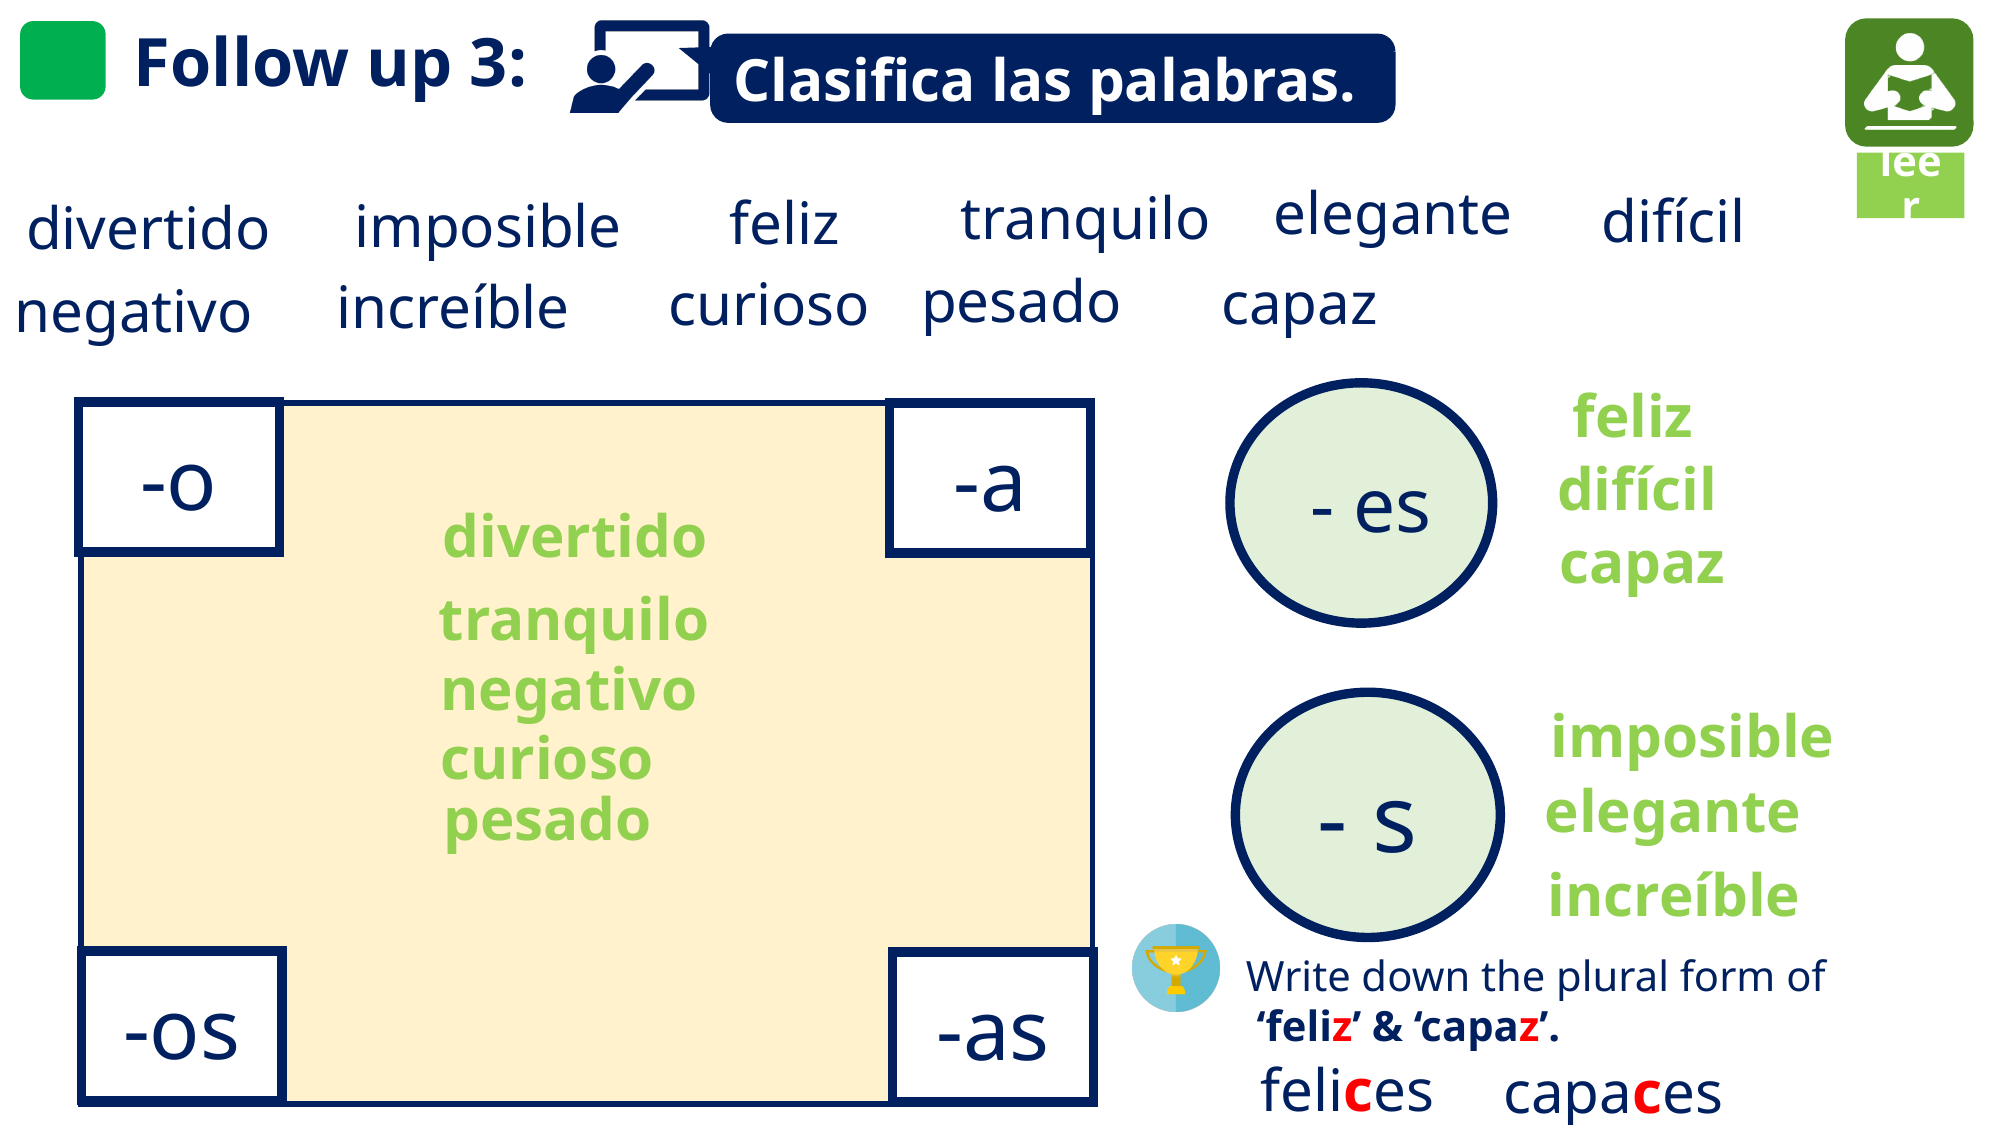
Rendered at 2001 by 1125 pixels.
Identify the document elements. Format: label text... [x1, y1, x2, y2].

text_box tranquilo [946, 173, 1269, 259]
text_box feliz [714, 178, 946, 260]
text_box felices [1245, 1045, 1612, 1125]
text_box tranquilo [424, 574, 791, 660]
text_box - s [1234, 691, 1502, 939]
picture [1845, 18, 1974, 147]
text_box negativo [425, 644, 792, 713]
text_box elegante [1530, 766, 1897, 852]
text_box pesado [906, 257, 1175, 342]
text_box capaz [1206, 258, 1524, 344]
table_cell [84, 753, 587, 1101]
text_box difícil [1542, 444, 1909, 530]
text_box Clasifica las palabras. [715, 37, 1392, 120]
text_box negativo [0, 267, 339, 352]
text_box feliz [1557, 371, 1924, 457]
text_box increíble [321, 262, 618, 348]
text_box divertido [428, 491, 782, 574]
text_box -a [889, 402, 1092, 554]
text_box curioso [653, 260, 914, 345]
text_box increíble [1533, 850, 1900, 936]
text_box [20, 21, 106, 100]
text_box capaces [1488, 1047, 1855, 1125]
table_header [587, 406, 1090, 753]
text_box Write down the plural form of ‘feliz’ & ‘capaz’. [1231, 941, 2000, 1057]
text_box pesado [428, 774, 795, 860]
text_box - es [1228, 381, 1494, 625]
text_box -as [892, 951, 1095, 1103]
text_box -o [77, 401, 280, 553]
text_box curioso [425, 713, 792, 799]
text_box imposible [1536, 691, 1902, 777]
text_box leer [1856, 152, 1965, 219]
picture [564, 0, 715, 142]
title Follow up 3: [118, 9, 564, 121]
text_box imposible [339, 181, 706, 267]
text_box difícil [1586, 176, 1896, 262]
text_box -os [80, 950, 283, 1102]
table_header [84, 406, 587, 753]
table_cell [587, 753, 1090, 1101]
text_box capaz [1544, 518, 1911, 603]
picture [1132, 924, 1220, 1012]
text_box elegante [1258, 169, 1562, 254]
text_box divertido [11, 184, 320, 267]
